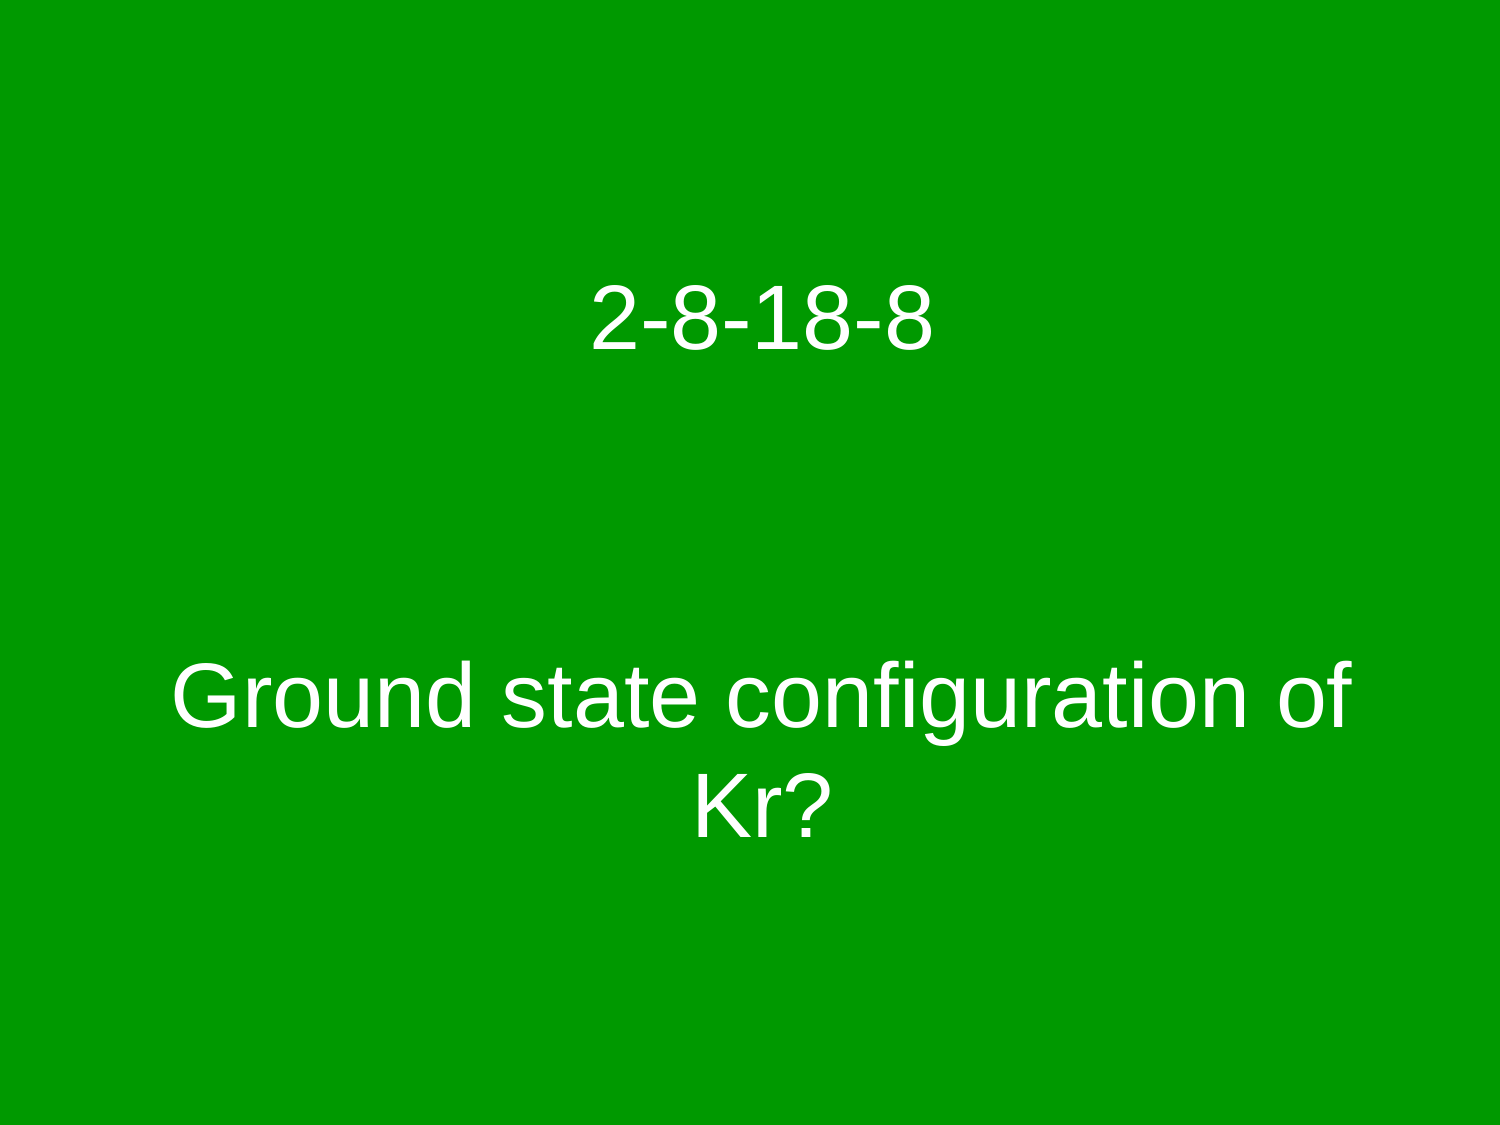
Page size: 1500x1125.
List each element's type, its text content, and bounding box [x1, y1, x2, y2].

title Ground state configuration of Kr? [124, 624, 1401, 867]
subtitle 2-8-18-8 [237, 249, 1288, 538]
